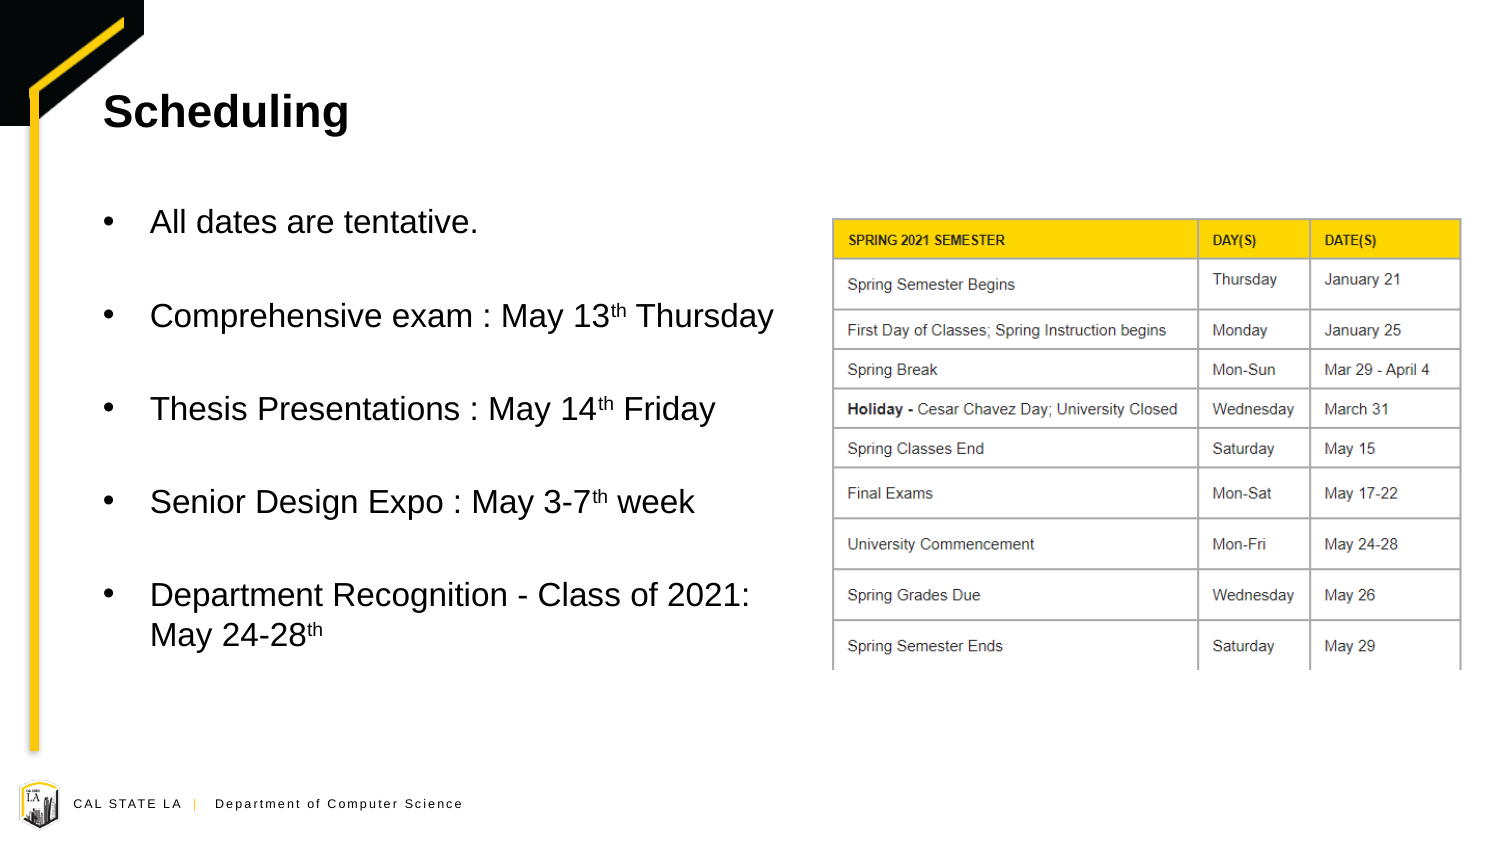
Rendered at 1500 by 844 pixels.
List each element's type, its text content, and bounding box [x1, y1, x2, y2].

list All dates are tentative. Comprehensive exam : May 13th Thursday Thesis Presentations : May 14th Friday Senior Design Expo : May 3-7th week Department Recognition - Class of 2021: May 24-28th [87, 193, 797, 751]
picture [830, 215, 1474, 670]
title Scheduling [87, 38, 1424, 180]
picture [13, 774, 66, 831]
picture [0, 0, 144, 126]
